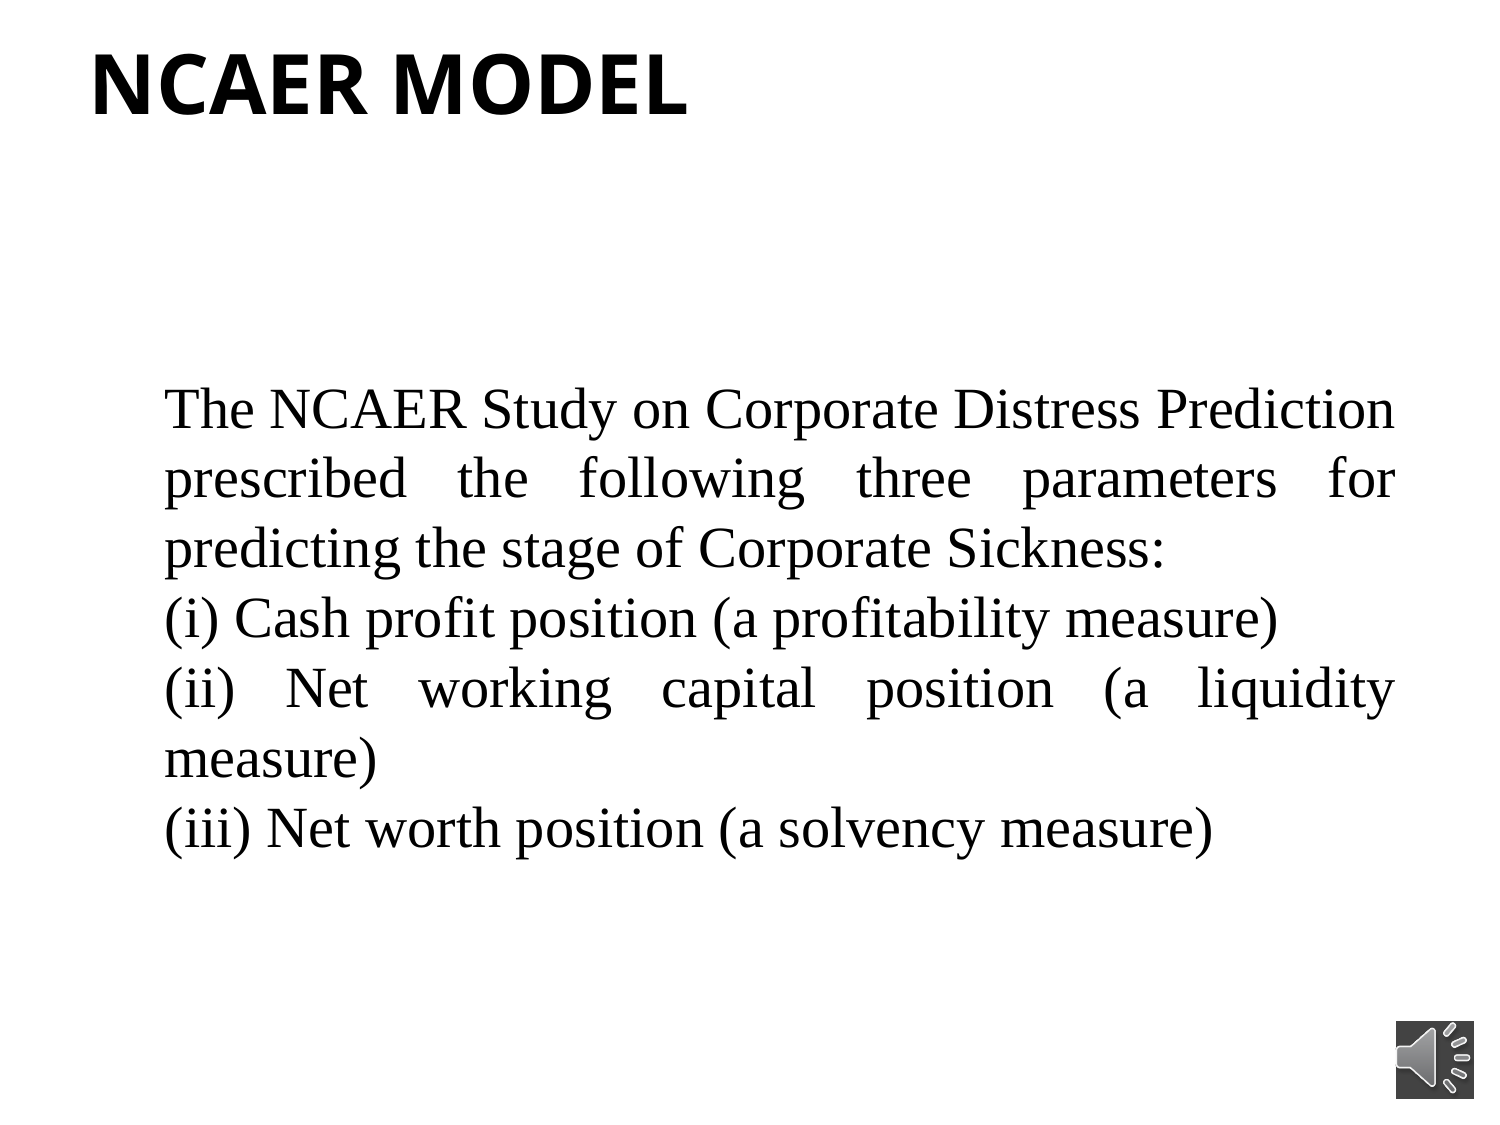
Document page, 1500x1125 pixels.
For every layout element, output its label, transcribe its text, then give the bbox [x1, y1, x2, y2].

title NCAER MODEL [88, 31, 1412, 133]
picture [1394, 1019, 1476, 1101]
text_box The NCAER Study on Corporate Distress Prediction prescribed the following three parameters for predicting the stage of Corporate Sickness: (i) Cash profit position (a profitability measure) (ii) Net working capital position (a liquidity measure) (iii) Net worth position (a solvency measure) [149, 292, 1412, 867]
